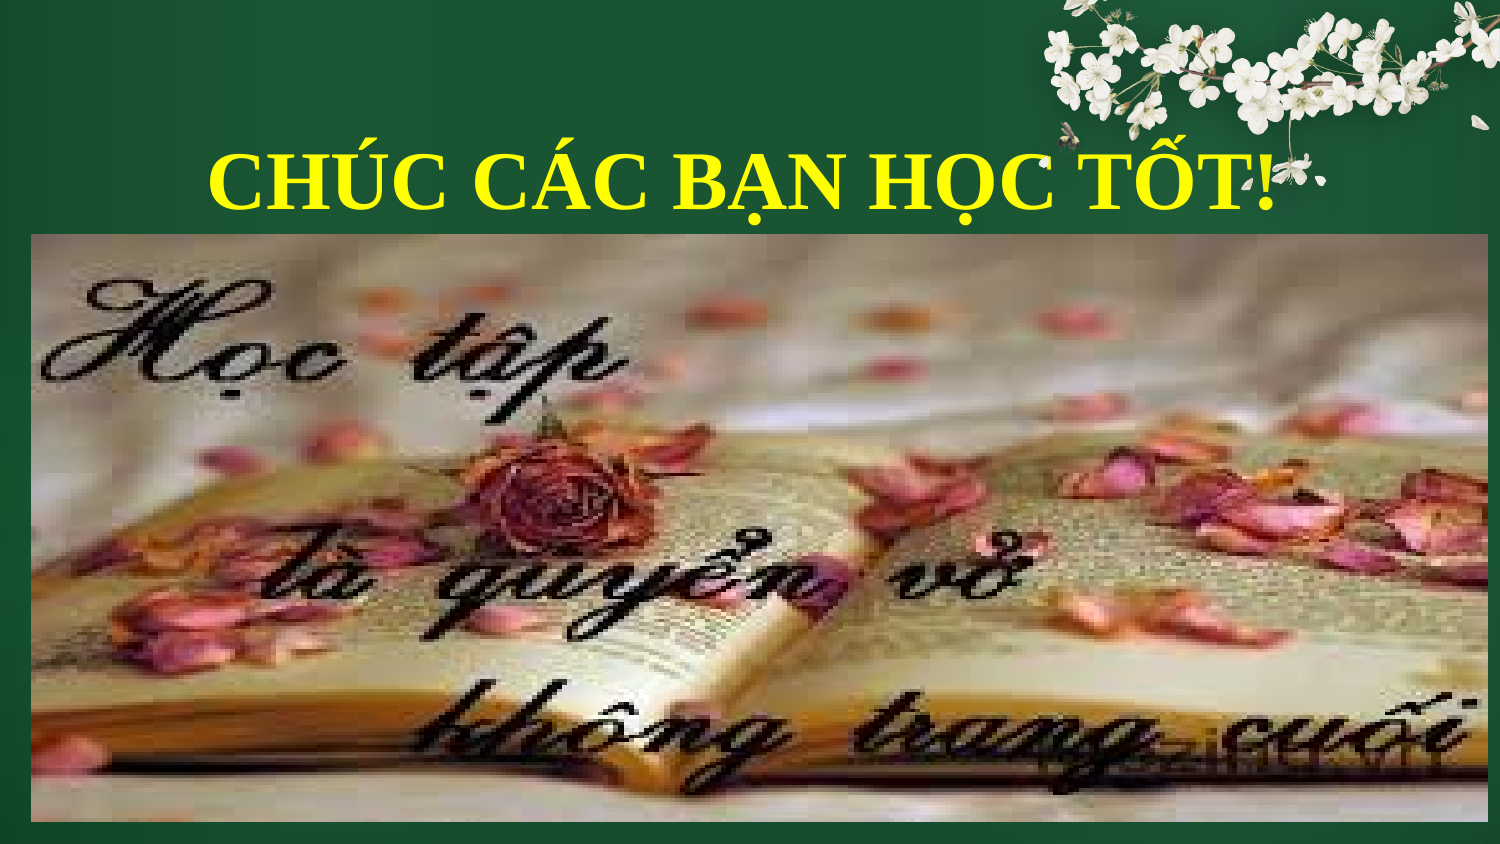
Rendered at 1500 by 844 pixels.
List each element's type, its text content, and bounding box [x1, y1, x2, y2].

text_box CHÚC CÁC BẠN HỌC TỐT! [31, 118, 969, 234]
picture [0, 0, 1500, 844]
